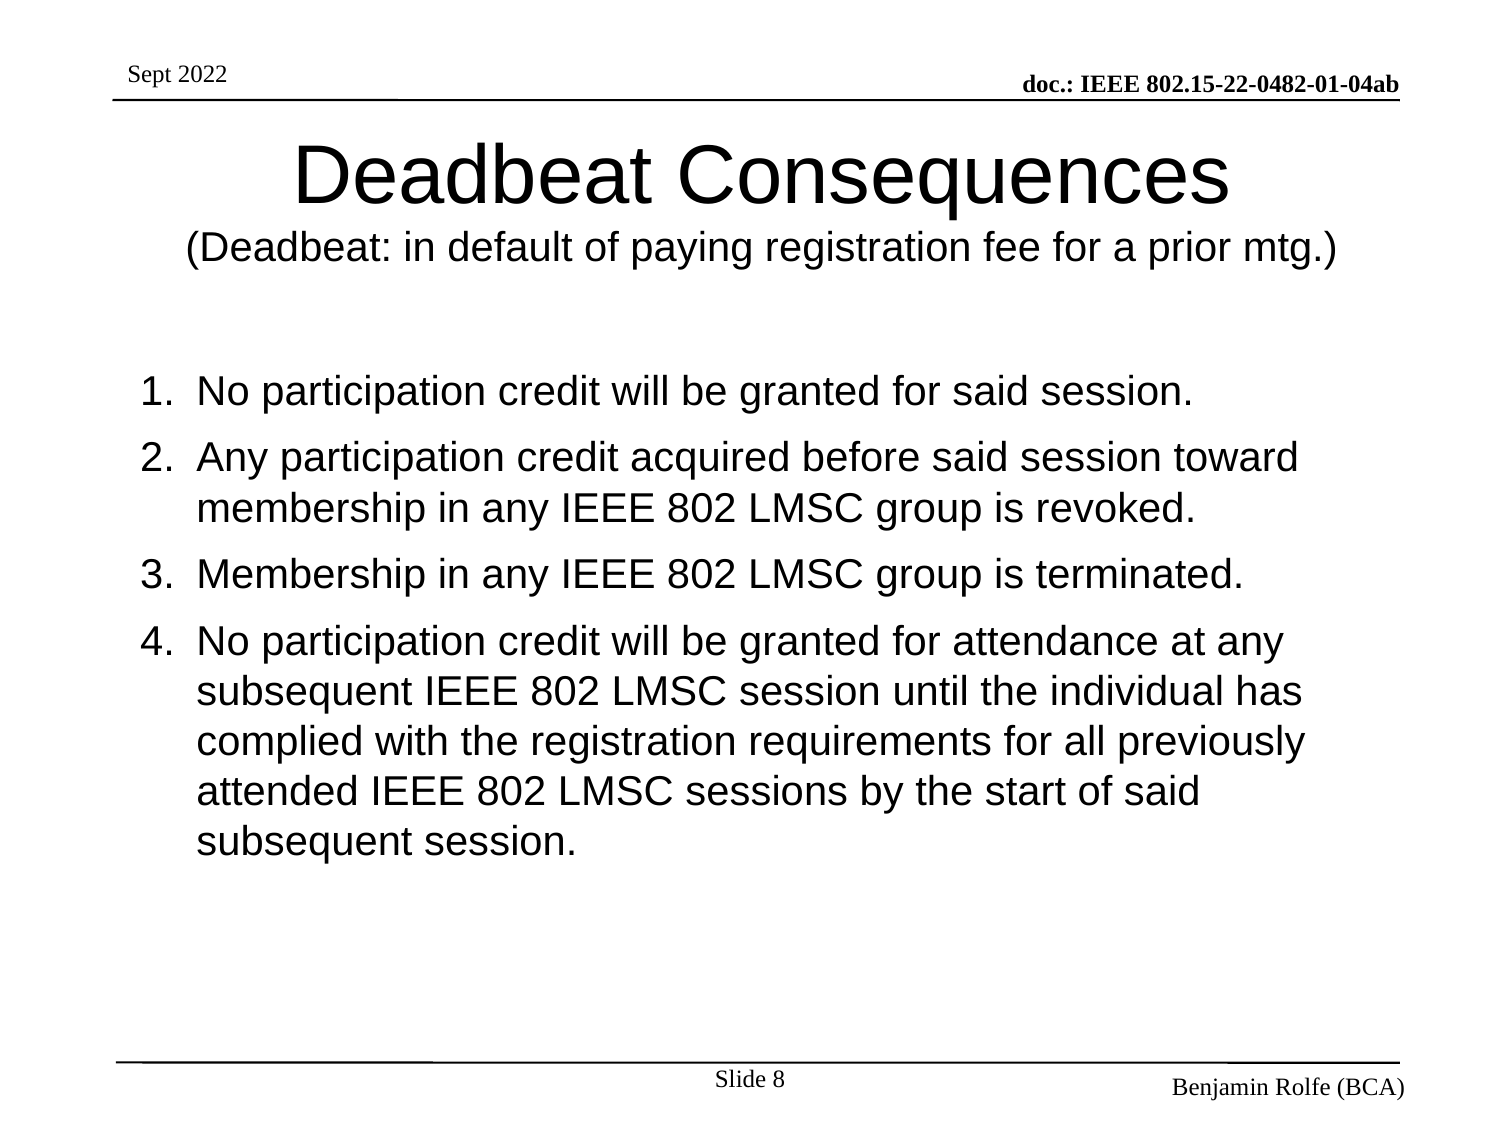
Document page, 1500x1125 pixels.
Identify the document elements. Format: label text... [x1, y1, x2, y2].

title Deadbeat Consequences (Deadbeat: in default of paying registration fee for a prior mtg.) [125, 112, 1399, 356]
slide_number Slide 8 [692, 1062, 808, 1122]
list No participation credit will be granted for said session. Any participation credit acquired before said session toward membership in any IEEE 802 LMSC group is revoked. Membership in any IEEE 802 LMSC group is terminated. No participation credit will be granted for attendance at any subsequent IEEE 802 LMSC session until the individual has complied with the registration requirements for all previously attended IEEE 802 LMSC sessions by the start of said subsequent session. [125, 356, 1399, 1063]
